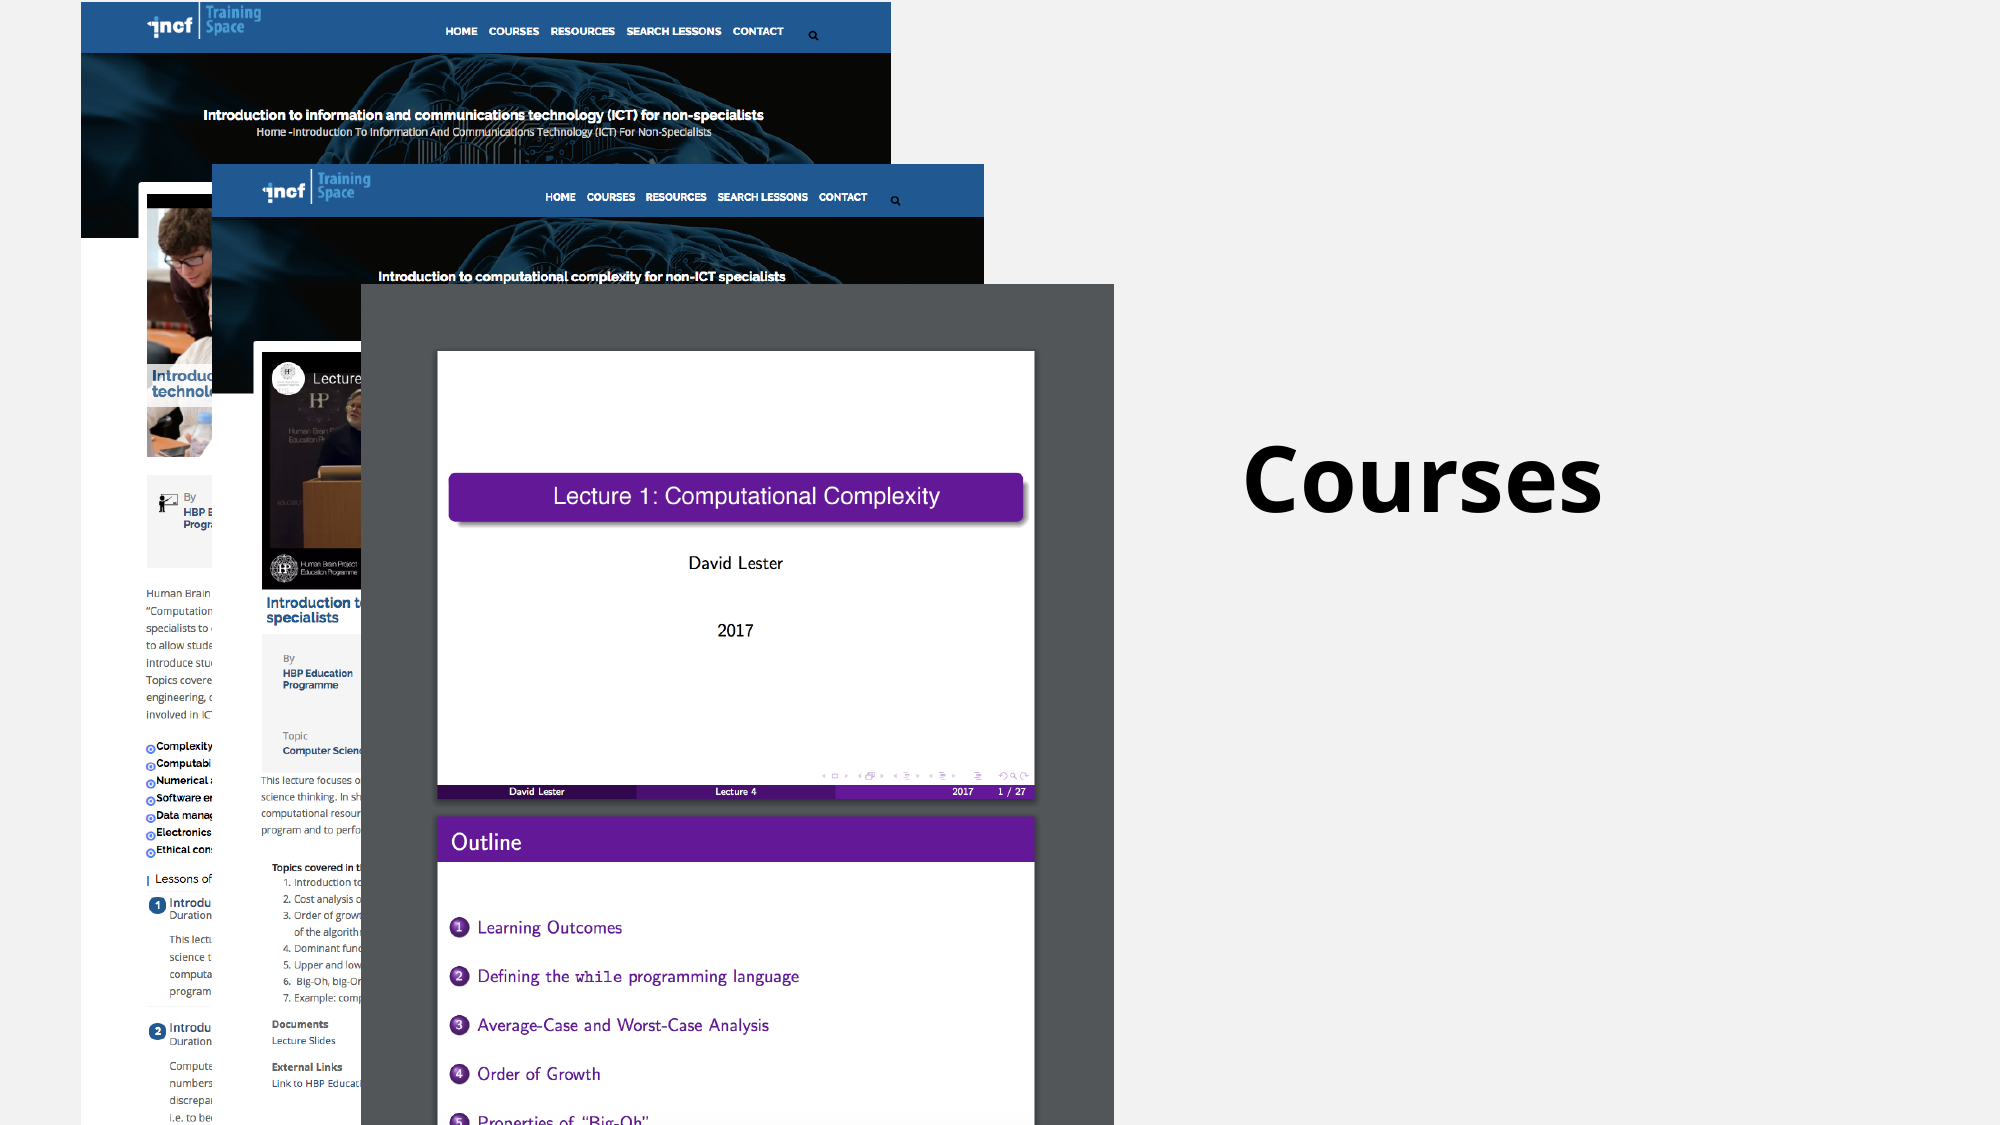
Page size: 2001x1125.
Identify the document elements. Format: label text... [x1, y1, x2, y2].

text_box Courses [1227, 413, 1946, 538]
picture [81, 2, 1114, 1125]
